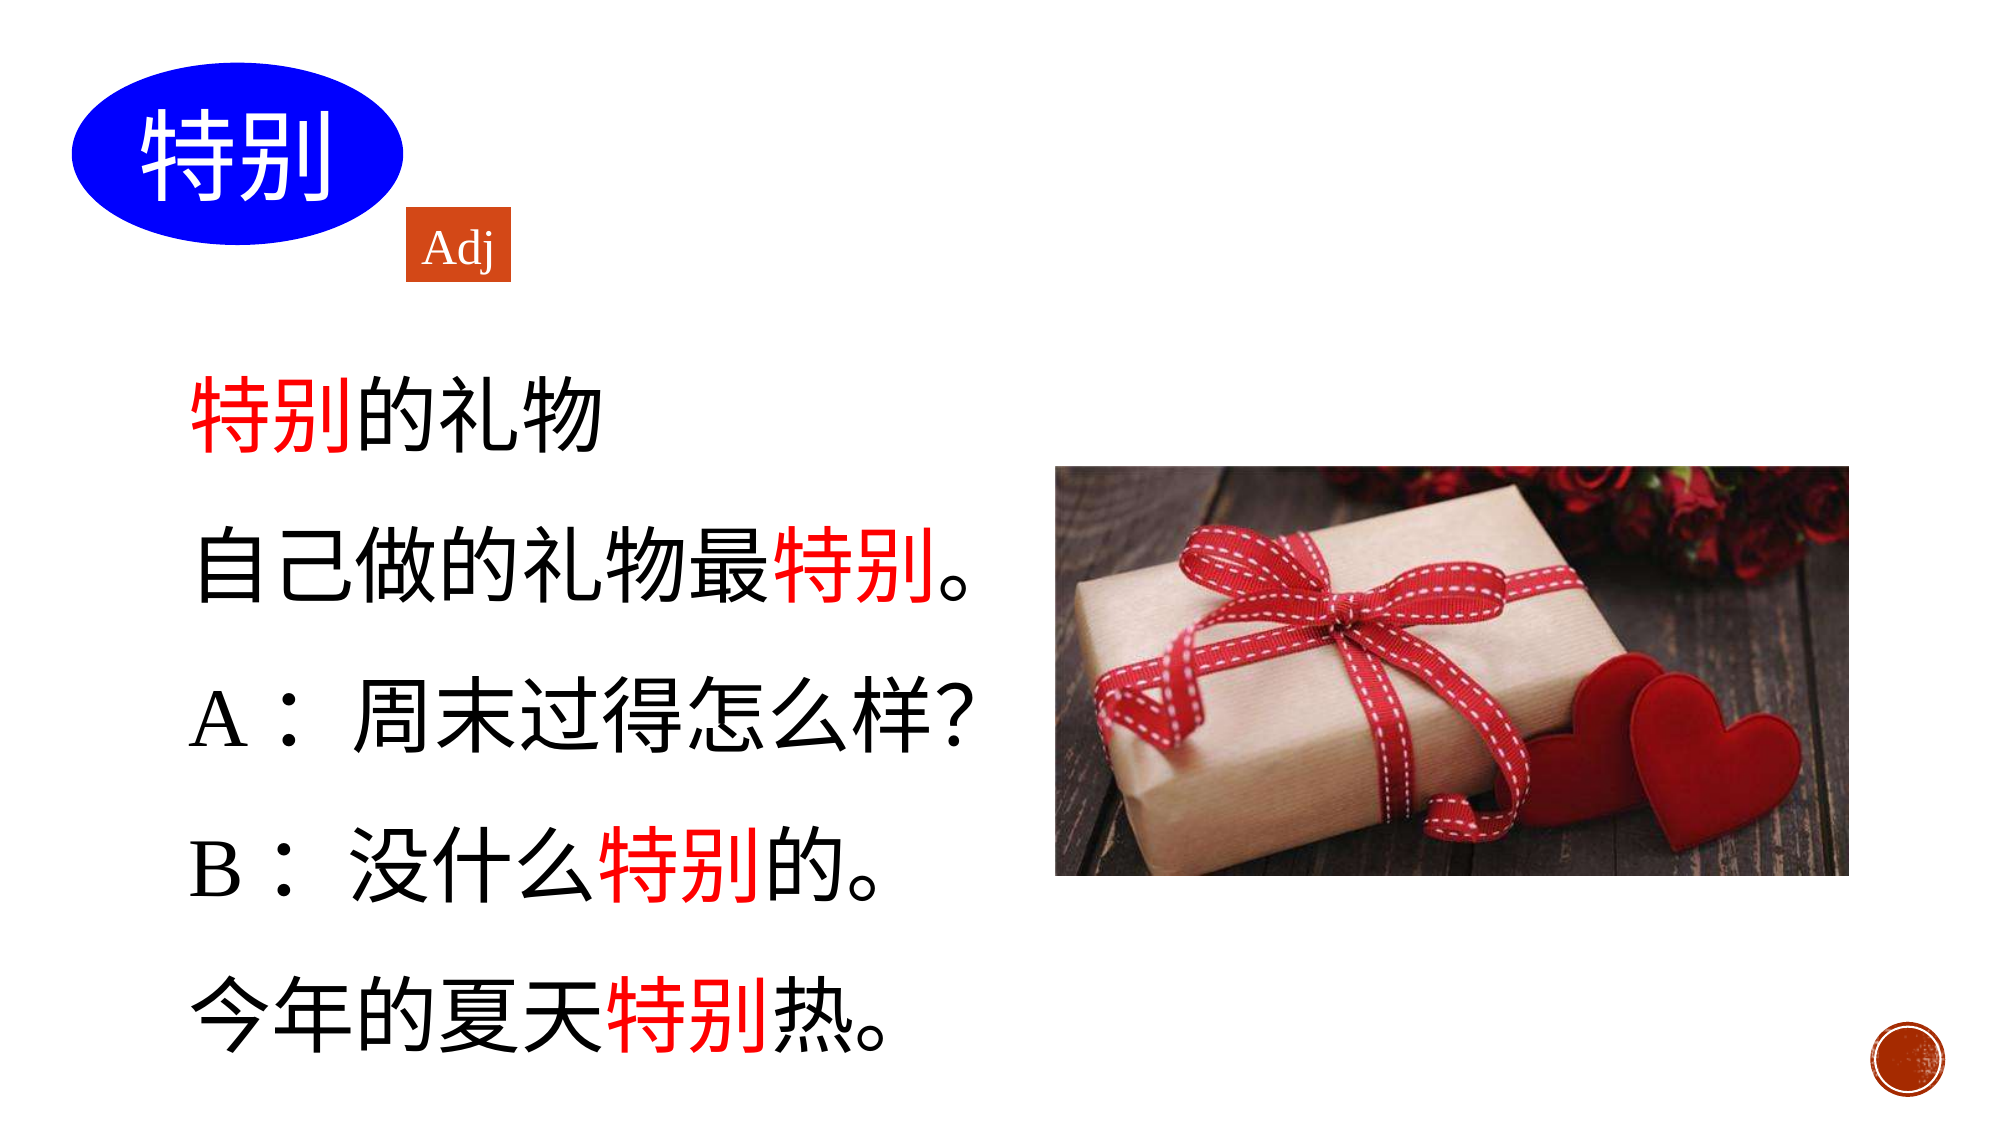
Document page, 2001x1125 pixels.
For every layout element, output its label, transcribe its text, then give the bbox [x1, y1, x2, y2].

text_box 特别 [70, 61, 405, 247]
text_box 特别的礼物 自己做的礼物最特别。 A：周末过得怎么样？ B：没什么特别的。 今年的夏天特别热。 [173, 306, 1937, 1071]
text_box Adj [406, 207, 511, 282]
picture [1055, 466, 1849, 876]
